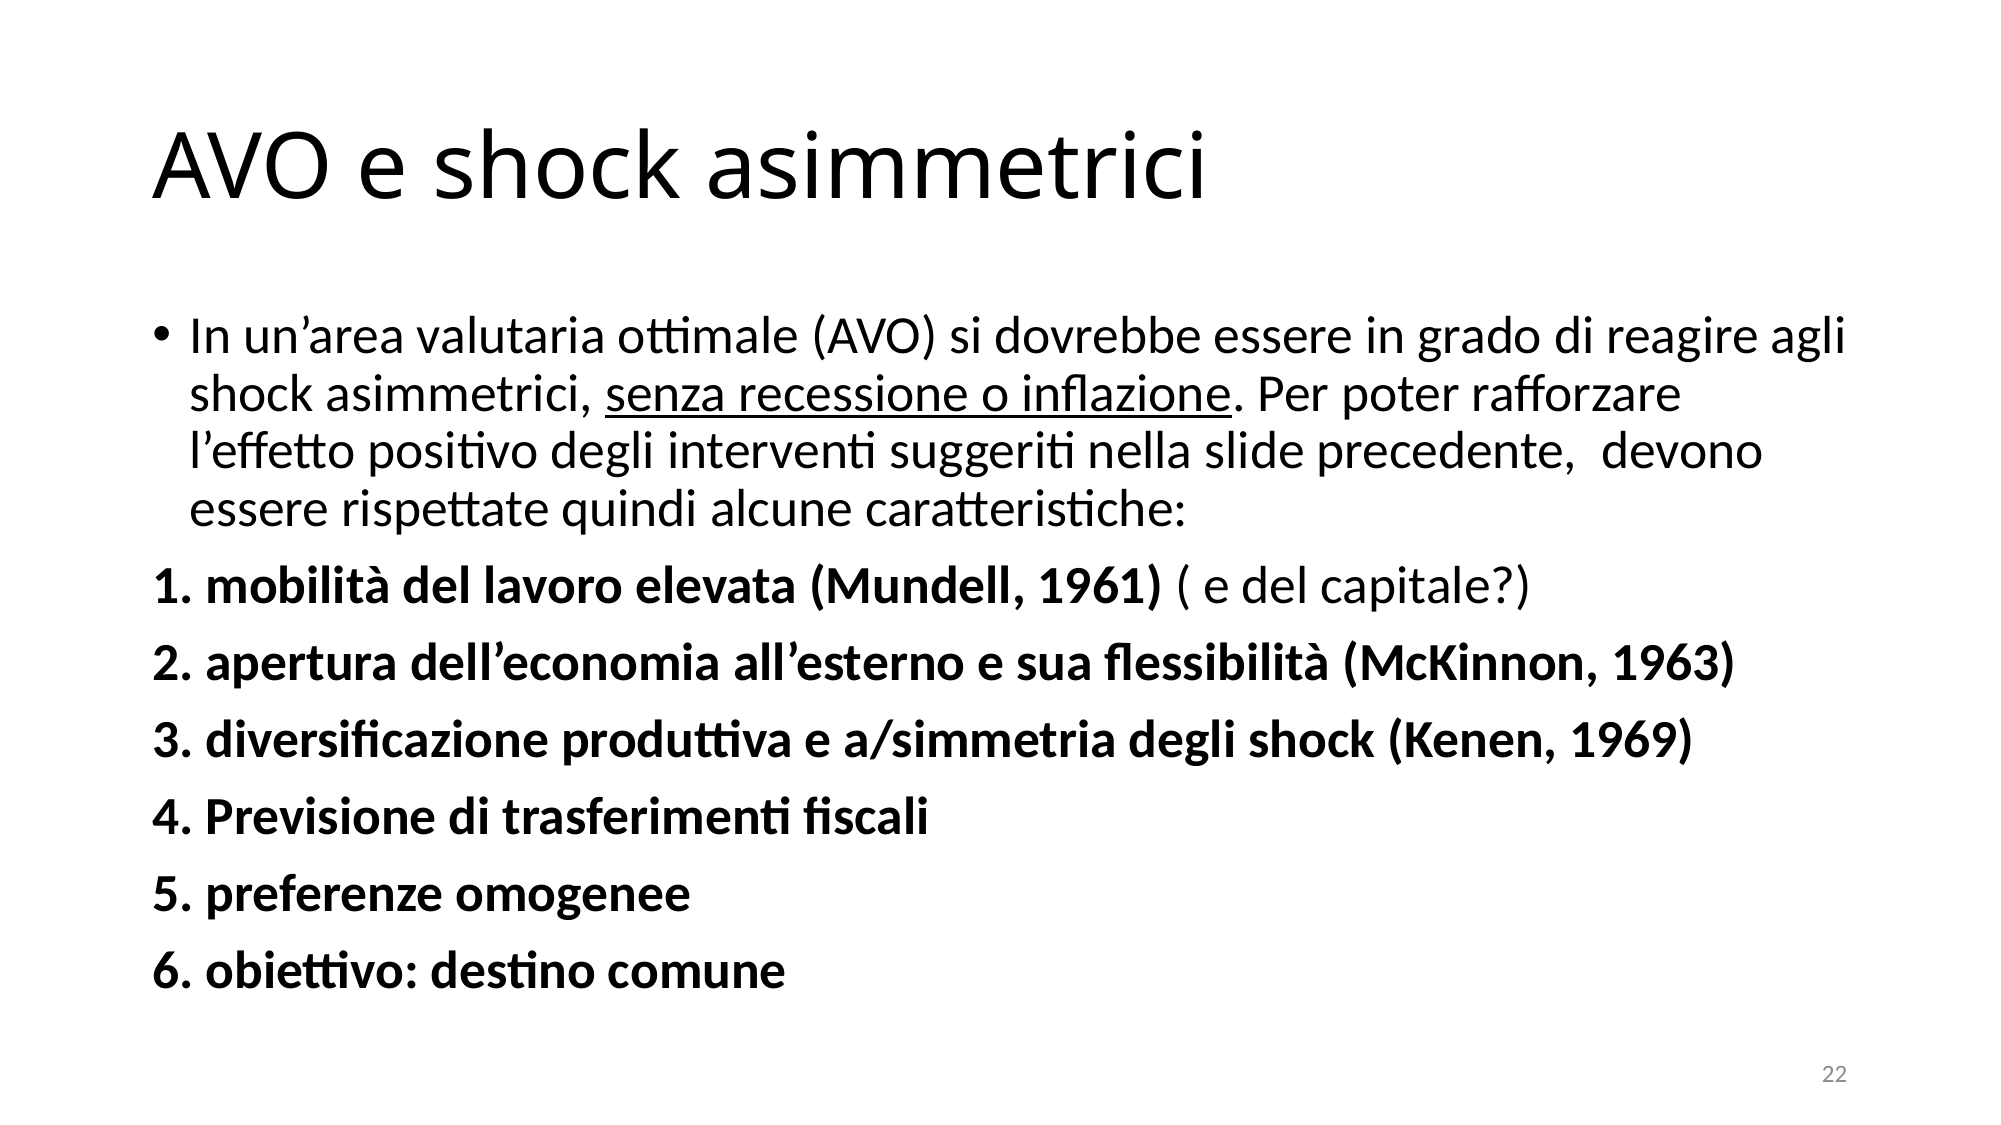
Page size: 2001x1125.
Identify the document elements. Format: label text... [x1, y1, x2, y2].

list In un’area valutaria ottimale (AVO) si dovrebbe essere in grado di reagire agli shock asimmetrici, senza recessione o inflazione. Per poter rafforzare l’effetto positivo degli interventi suggeriti nella slide precedente, devono essere rispettate quindi alcune caratteristiche: 1. mobilità del lavoro elevata (Mundell, 1961) ( e del capitale?) 2. apertura dell’economia all’esterno e sua flessibilità (McKinnon, 1963) 3. diversificazione produttiva e a/simmetria degli shock (Kenen, 1969) 4. Previsione di trasferimenti fiscali 5. preferenze omogenee 6. obiettivo: destino comune [137, 299, 1863, 1014]
slide_number 22 [1412, 1042, 1863, 1103]
title AVO e shock asimmetrici [137, 59, 1863, 278]
